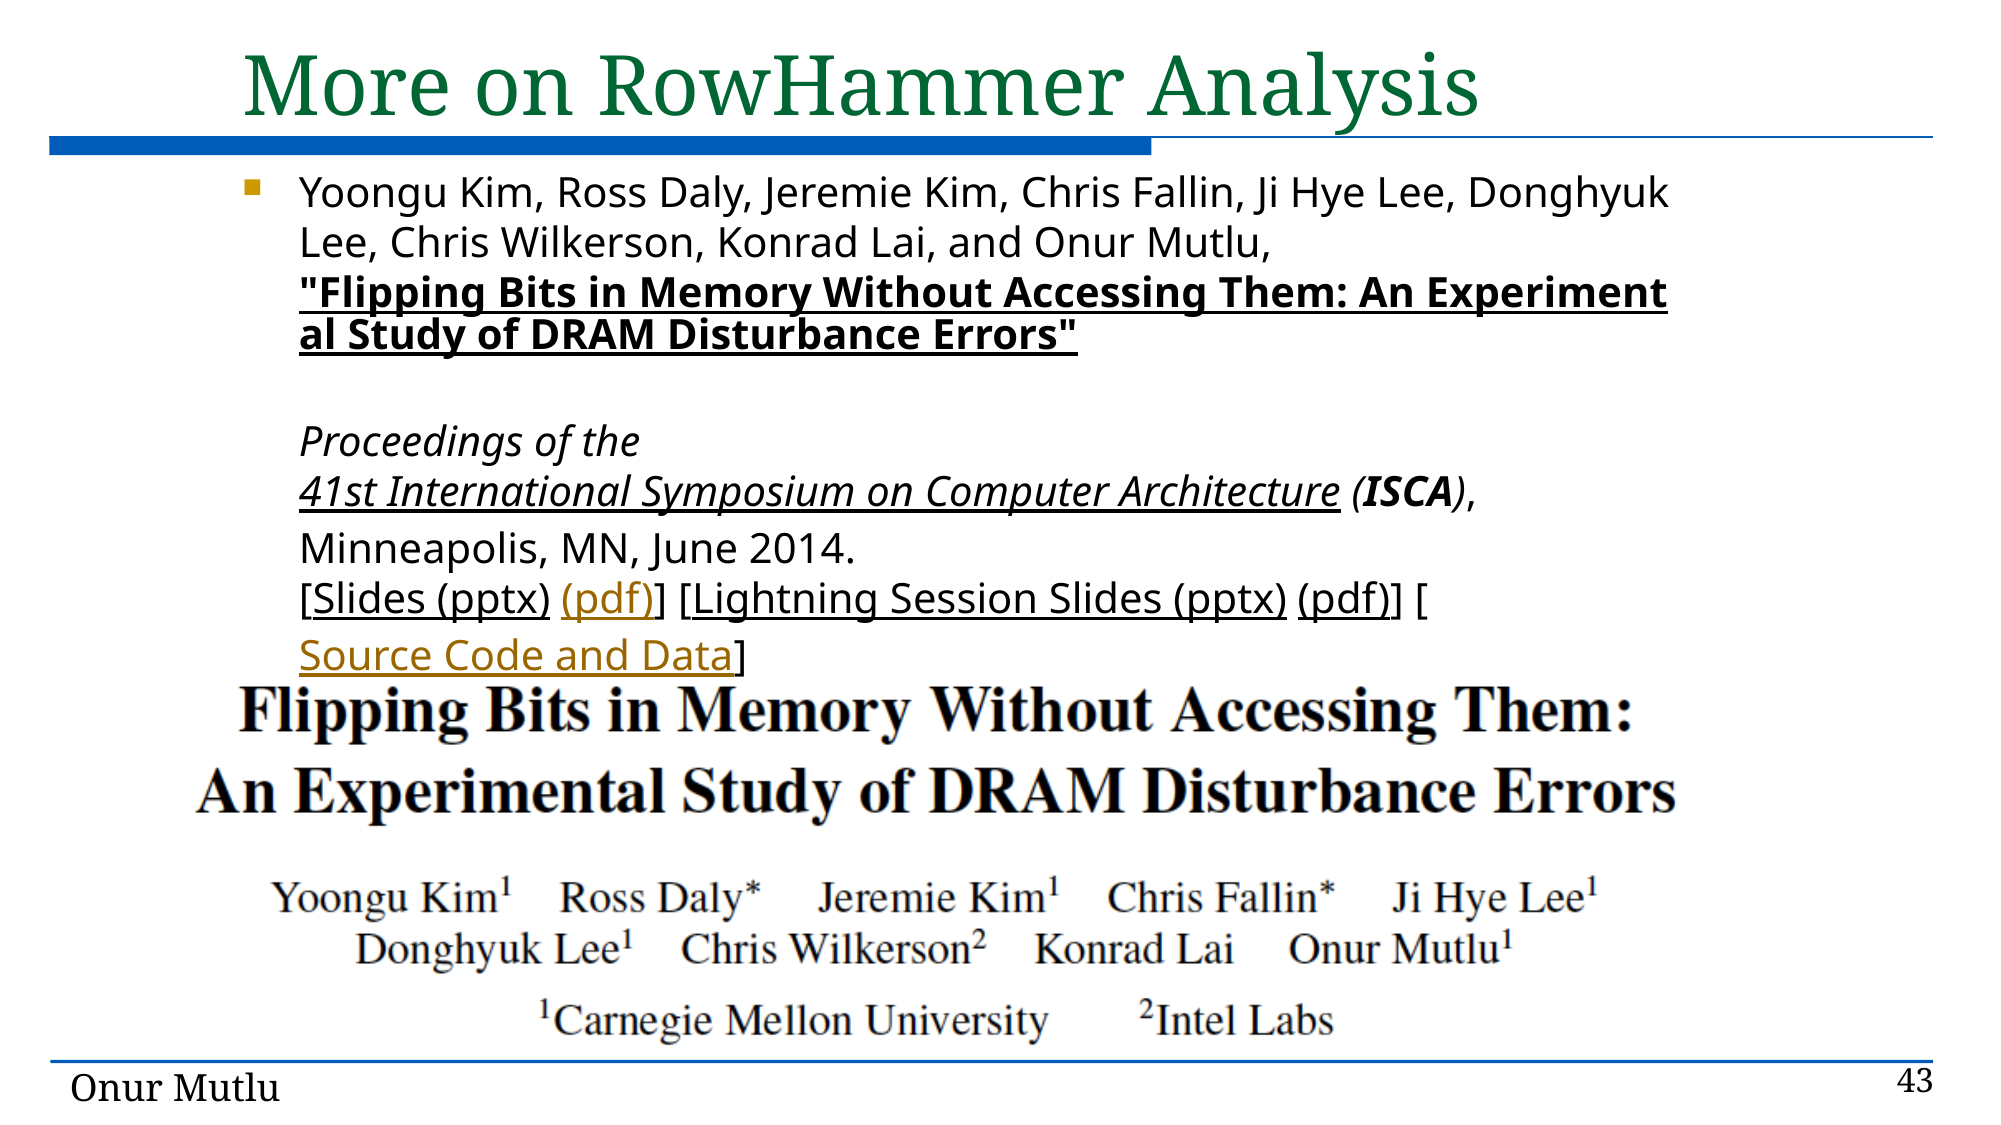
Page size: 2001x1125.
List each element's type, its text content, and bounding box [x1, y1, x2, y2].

slide_number 43 [1482, 1036, 1950, 1112]
picture [183, 667, 1685, 1056]
title More on RowHammer Analysis [227, 24, 1640, 90]
list Yoongu Kim, Ross Daly, Jeremie Kim, Chris Fallin, Ji Hye Lee, Donghyuk Lee, Chris Wilkerson, Konrad Lai, and Onur Mutlu, "Flipping Bits in Memory Without Accessing Them: An Experimental Study of DRAM Disturbance Errors" Proceedings of the 41st International Symposium on Computer Architecture (ISCA), Minneapolis, MN, June 2014. [Slides (pptx) (pdf)] [Lightning Session Slides (pptx) (pdf)] [Source Code and Data] [227, 90, 1690, 677]
